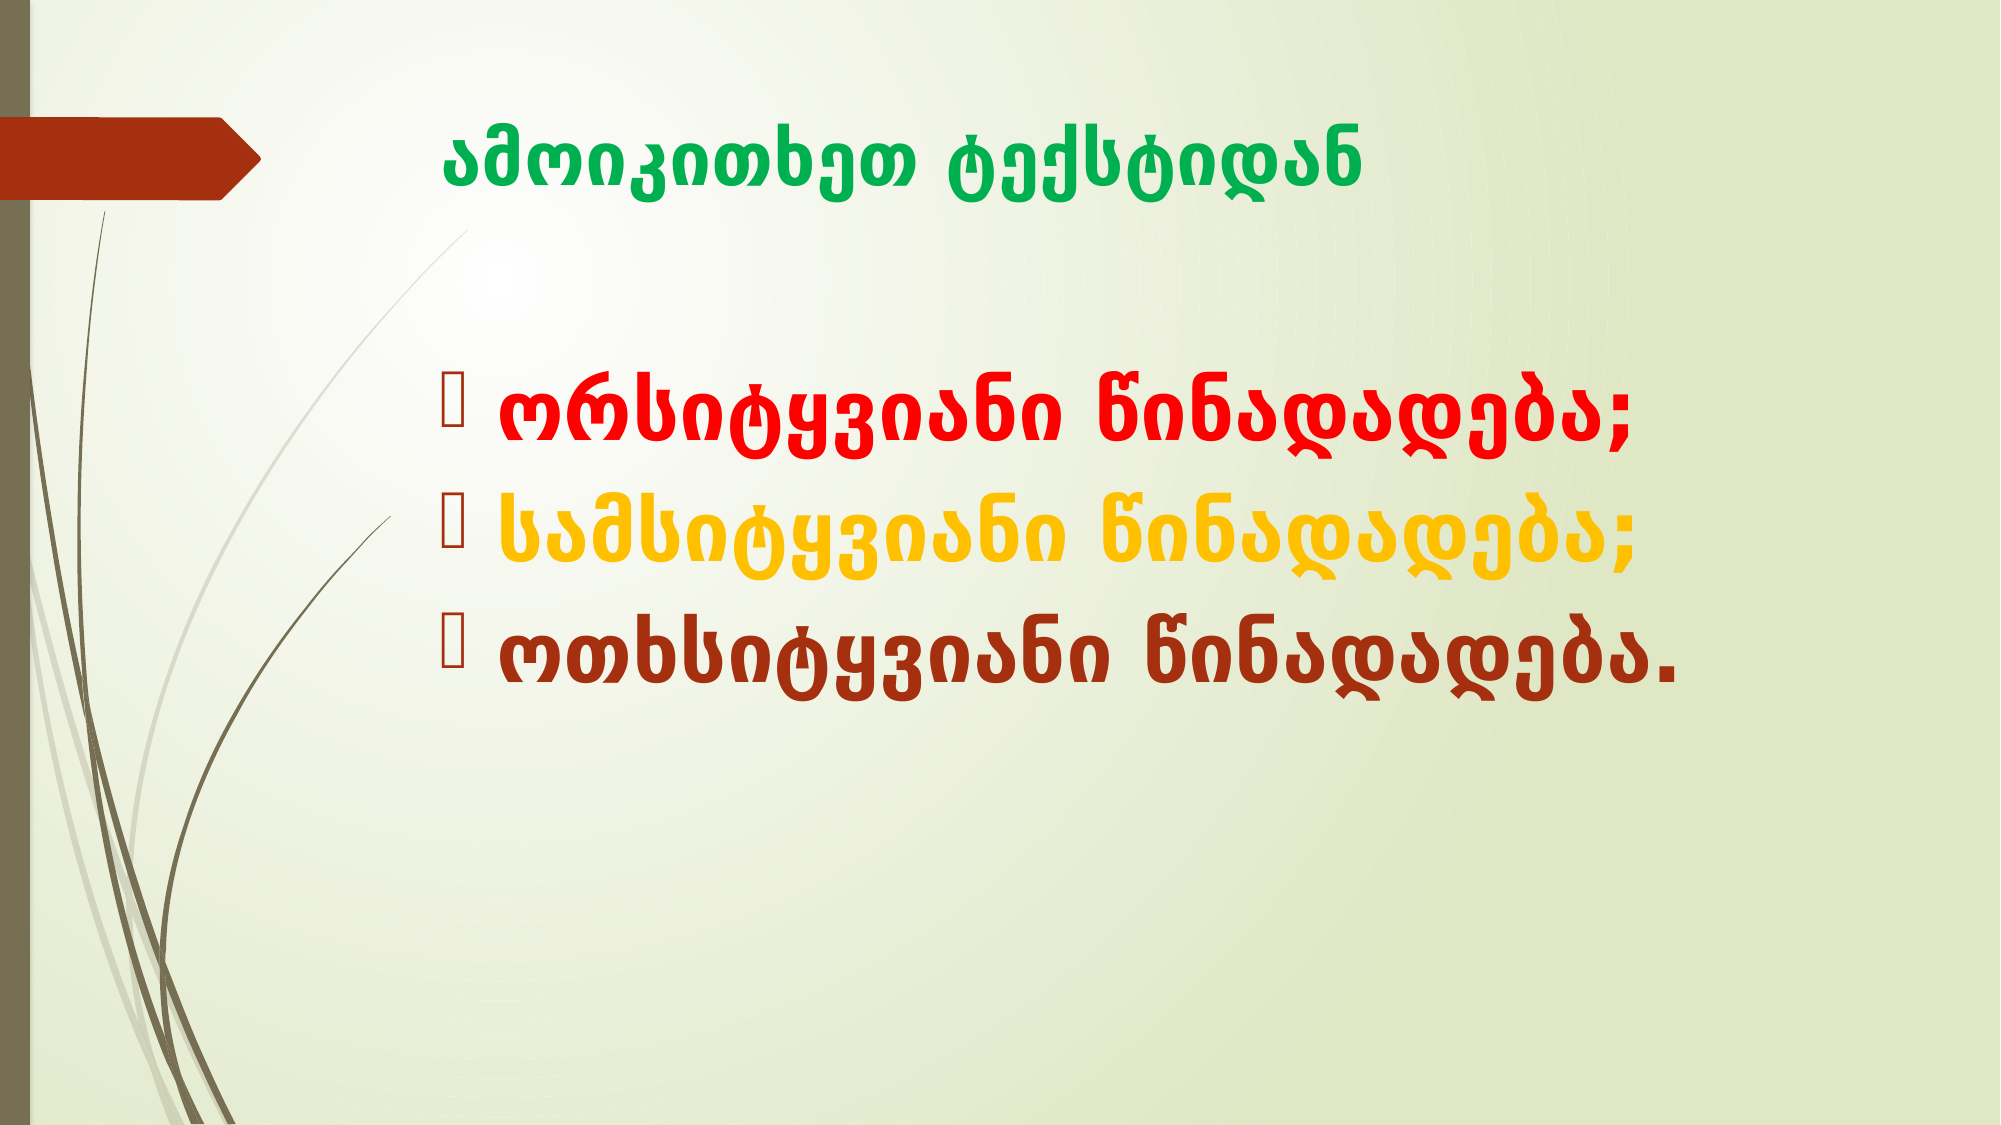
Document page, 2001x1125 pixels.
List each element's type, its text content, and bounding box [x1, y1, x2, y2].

title ამოიკითხეთ ტექსტიდან [425, 102, 1888, 313]
list ორსიტყვიანი წინადადება; სამსიტყვიანი წინადადება; ოთხსიტყვიანი წინადადება. [424, 350, 1888, 970]
